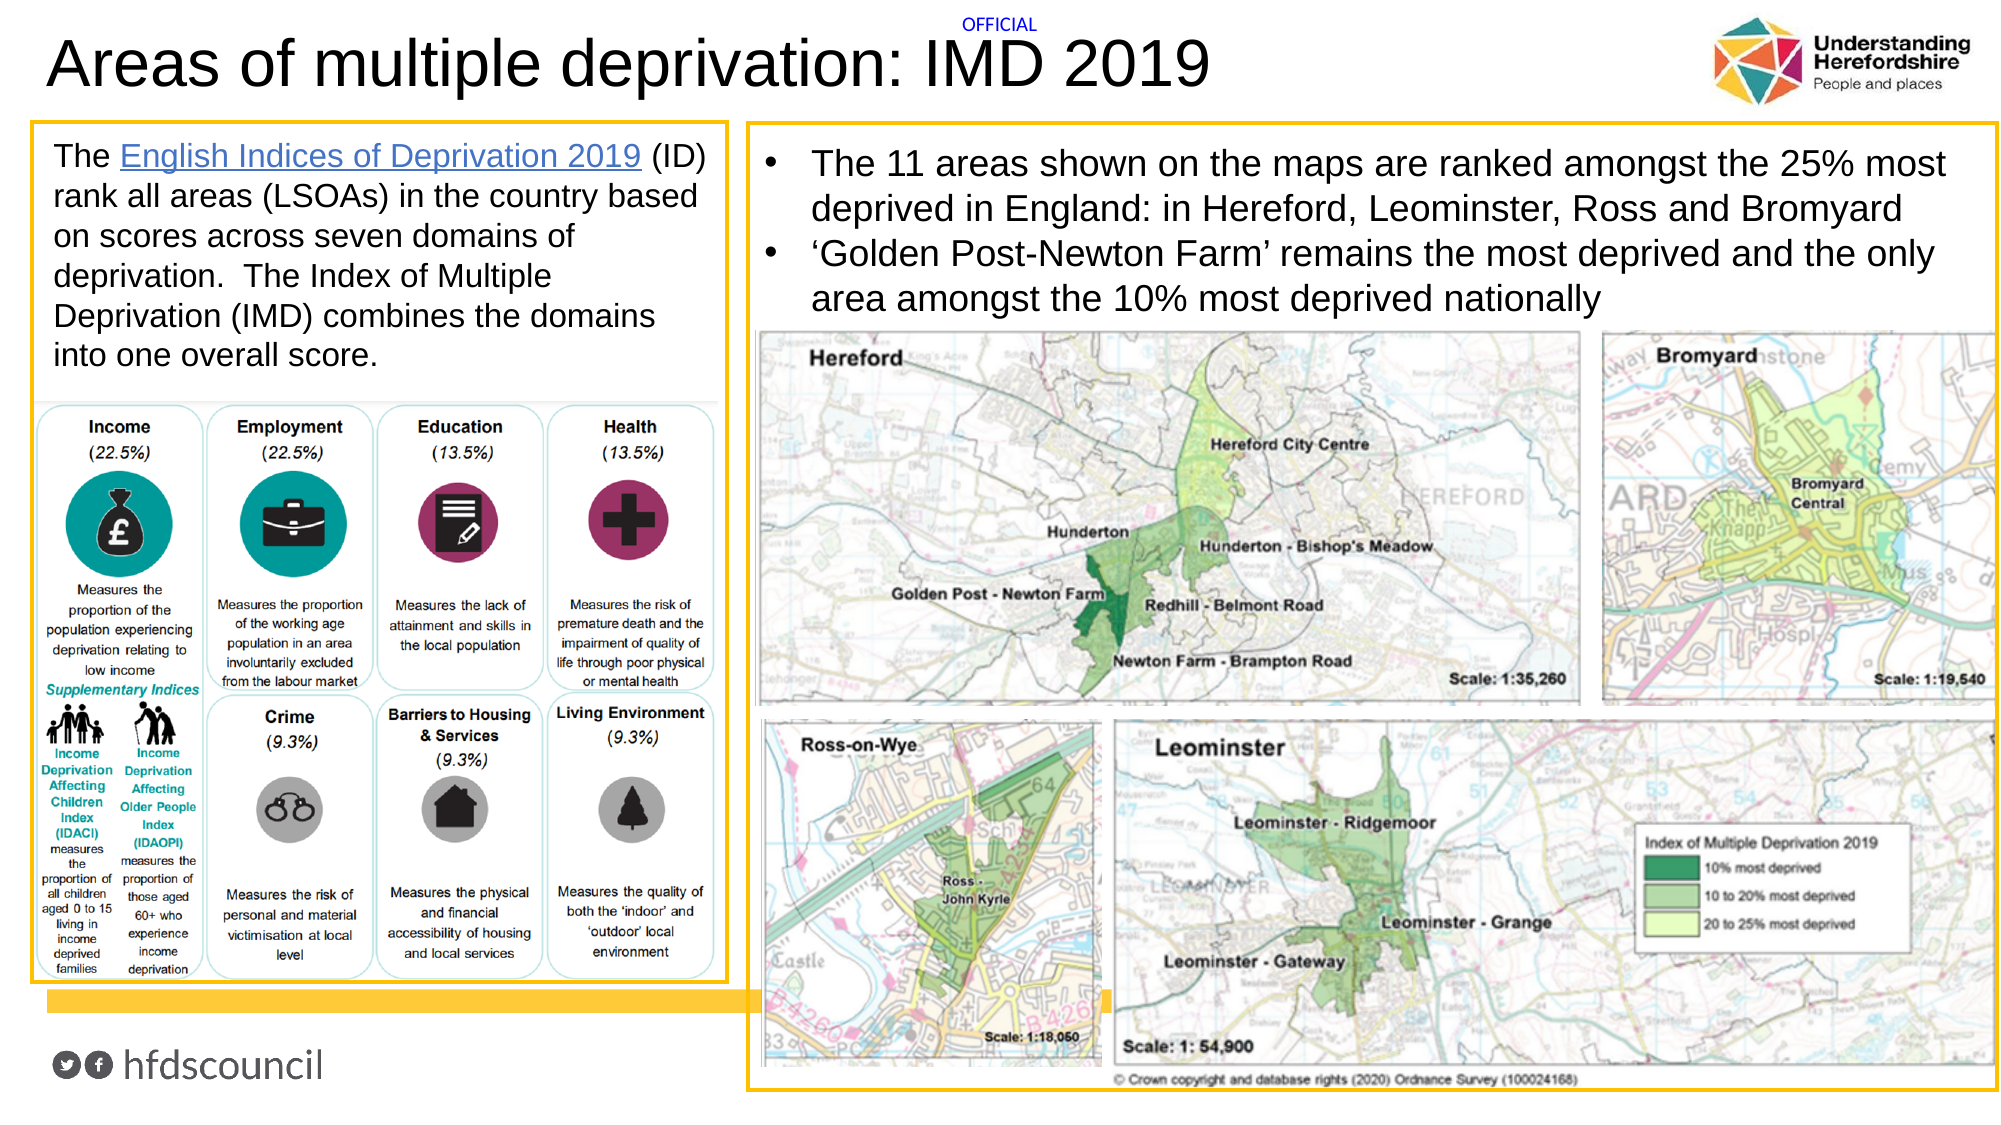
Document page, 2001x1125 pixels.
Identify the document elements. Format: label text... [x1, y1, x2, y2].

picture [1601, 330, 1997, 706]
text_box [747, 122, 1998, 1091]
picture [32, 401, 718, 983]
picture [1703, 4, 1975, 116]
picture [751, 330, 1582, 706]
picture [748, 719, 1102, 1067]
title Areas of multiple deprivation: IMD 2019 [31, 39, 1420, 109]
picture [1111, 719, 1997, 1090]
picture [47, 1045, 327, 1084]
text_box [31, 121, 728, 983]
